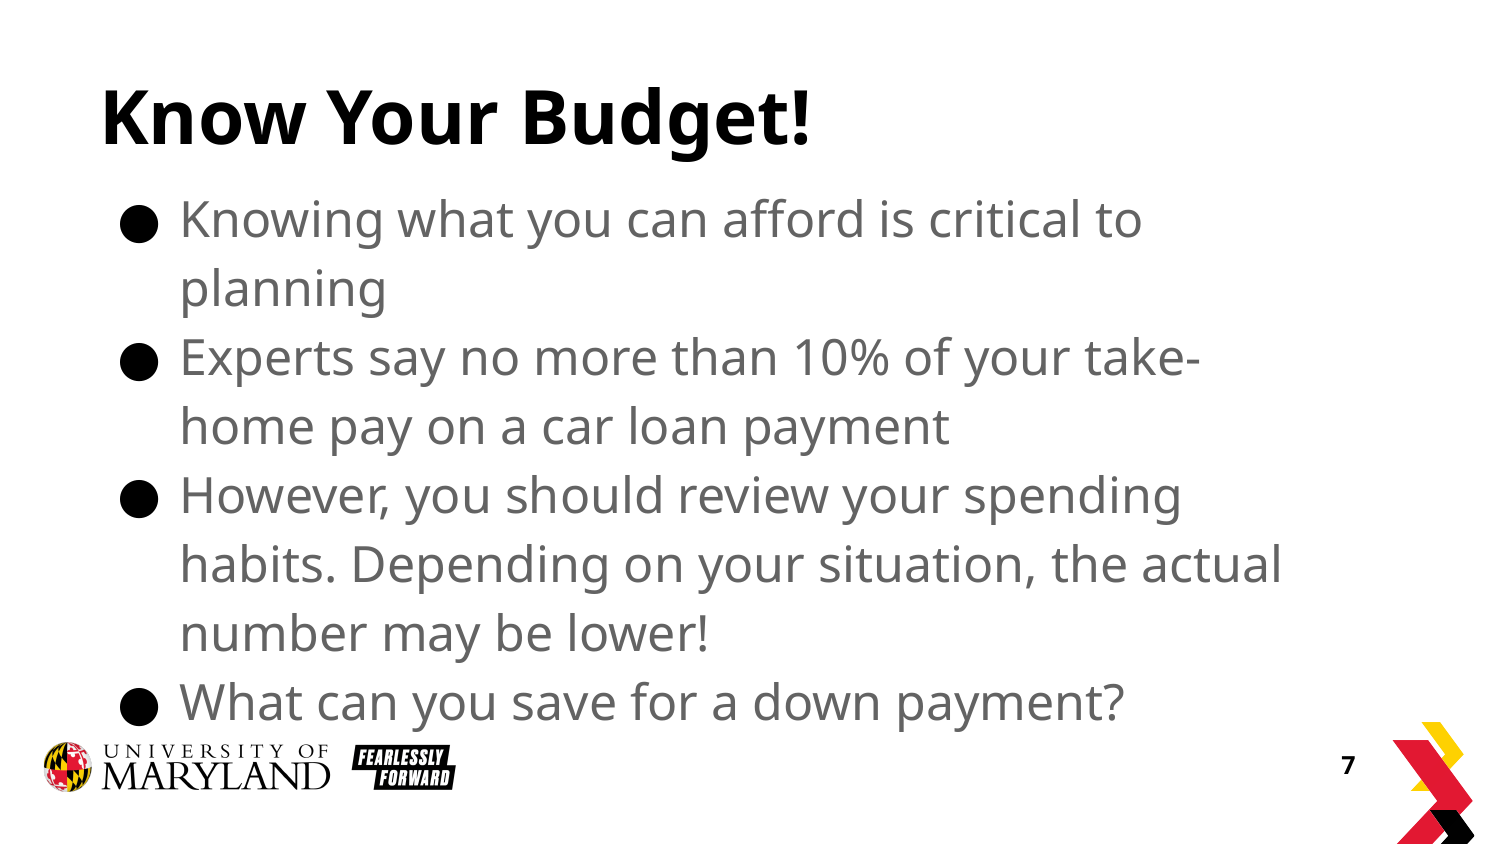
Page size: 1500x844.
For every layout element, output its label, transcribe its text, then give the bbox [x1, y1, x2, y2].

list Knowing what you can afford is critical to planning Experts say no more than 10% of your take-home pay on a car loan payment However, you should review your spending habits. Depending on your situation, the actual number may be lower! What can you save for a down payment? [104, 178, 1289, 690]
picture [43, 742, 456, 792]
picture [1343, 722, 1475, 844]
slide_number 7 [1280, 734, 1371, 800]
title Know Your Budget! [99, 63, 1475, 166]
